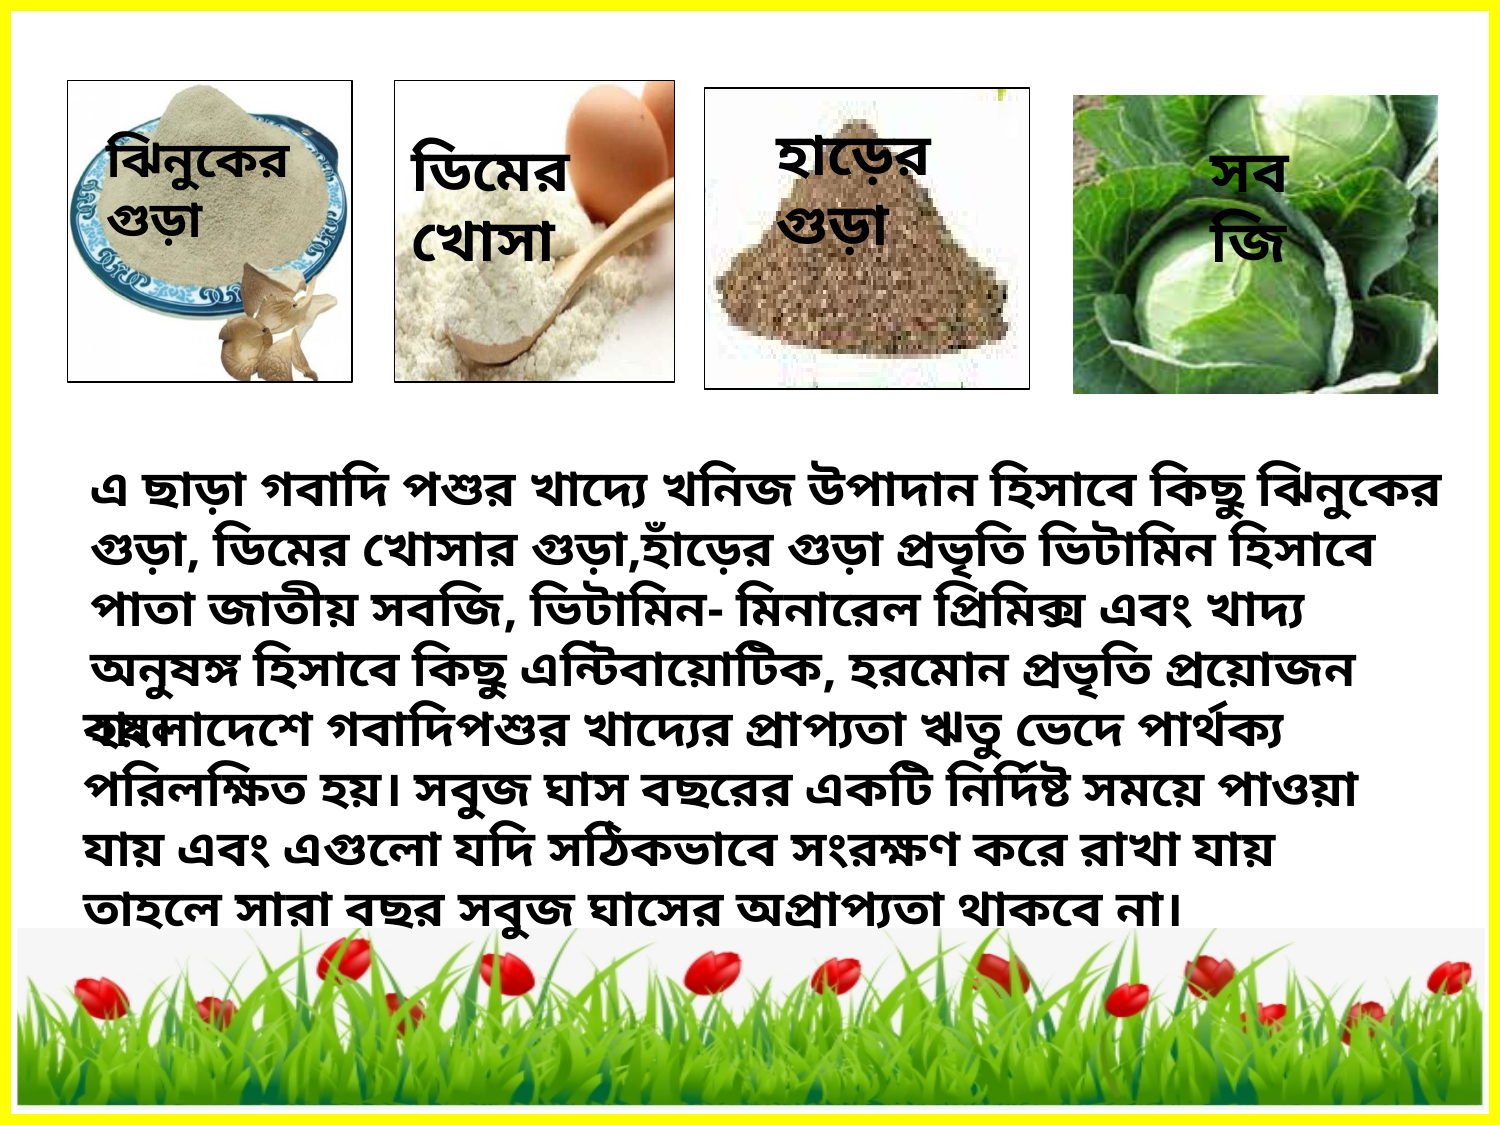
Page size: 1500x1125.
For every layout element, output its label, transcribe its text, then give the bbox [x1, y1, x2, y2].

text_box বাংলাদেশে গবাদিপশুর খাদ্যের প্রাপ্যতা ঋতু ভেদে পার্থক্য পরিলক্ষিত হয়। সবুজ ঘাস বছরের একটি নির্দিষ্ট সময়ে পাওয়া যায় এবং এগুলো যদি সঠিকভাবে সংরক্ষণ করে রাখা যায় তাহলে সারা বছর সবুজ ঘাসের অপ্রাপ্যতা থাকবে না। [68, 688, 1400, 928]
picture [1072, 95, 1439, 395]
text_box এ ছাড়া গবাদি পশুর খাদ্যে খনিজ উপাদান হিসাবে কিছু ঝিনুকের গুড়া, ডিমের খোসার গুড়া,হাঁড়ের গুড়া প্রভৃতি ভিটামিন হিসাবে পাতা জাতীয় সবজি, ভিটামিন- মিনারেল প্রিমিক্স এবং খাদ্য অনুষঙ্গ হিসাবে কিছু এন্টিবায়োটিক, হরমোন প্রভৃতি প্রয়োজন হয়। [75, 449, 1466, 764]
picture [705, 88, 1029, 389]
picture [17, 928, 1485, 1110]
picture [395, 81, 674, 382]
text_box [0, 0, 1500, 1125]
picture [68, 81, 352, 382]
